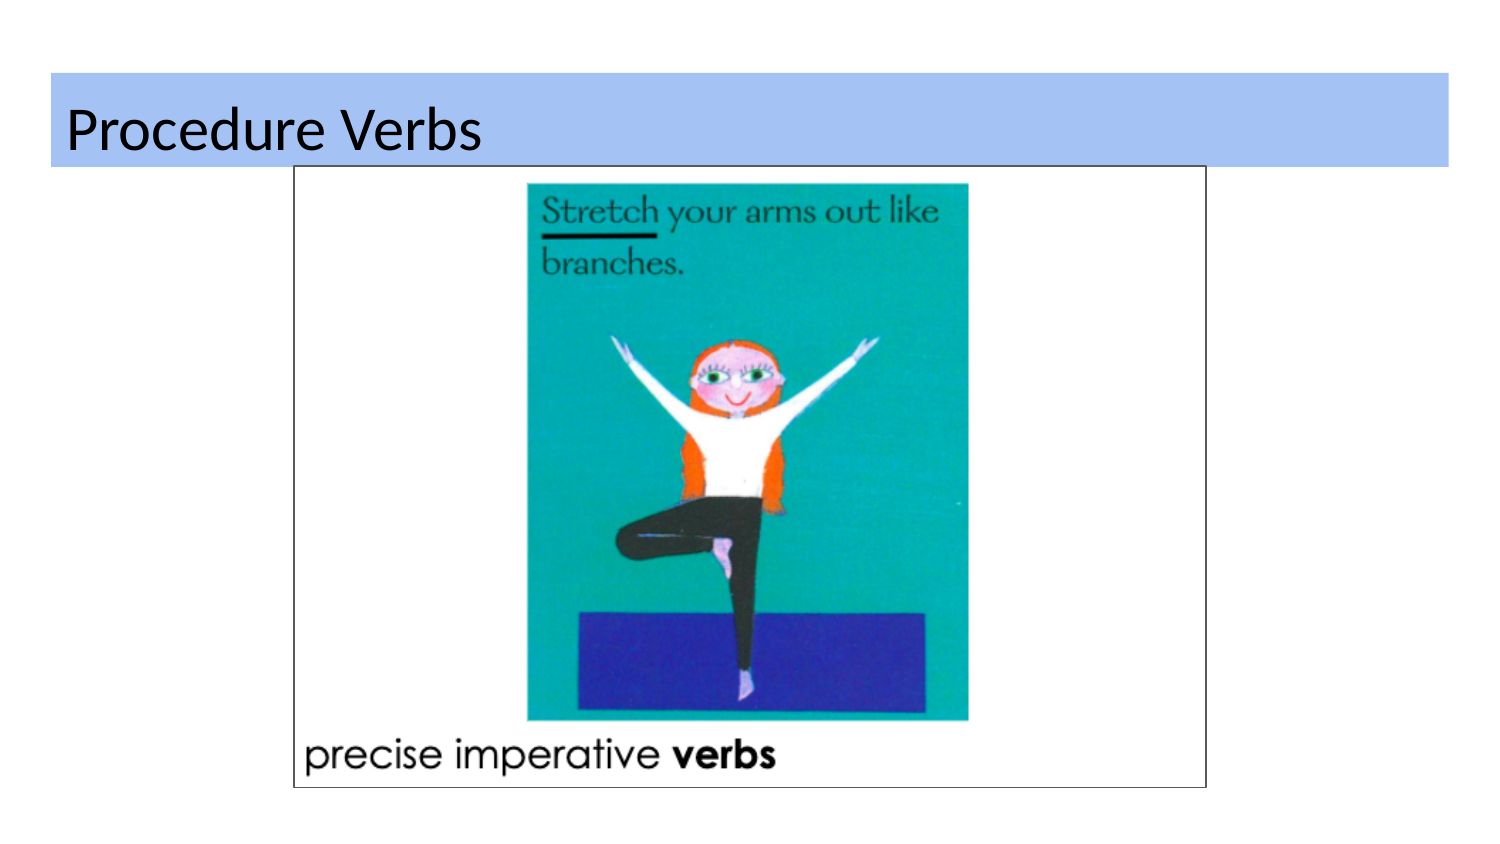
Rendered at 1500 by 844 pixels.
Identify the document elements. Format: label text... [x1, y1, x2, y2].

text_box [56, 198, 838, 798]
picture [294, 166, 1206, 788]
text_box Procedure Verbs [51, 72, 1449, 167]
